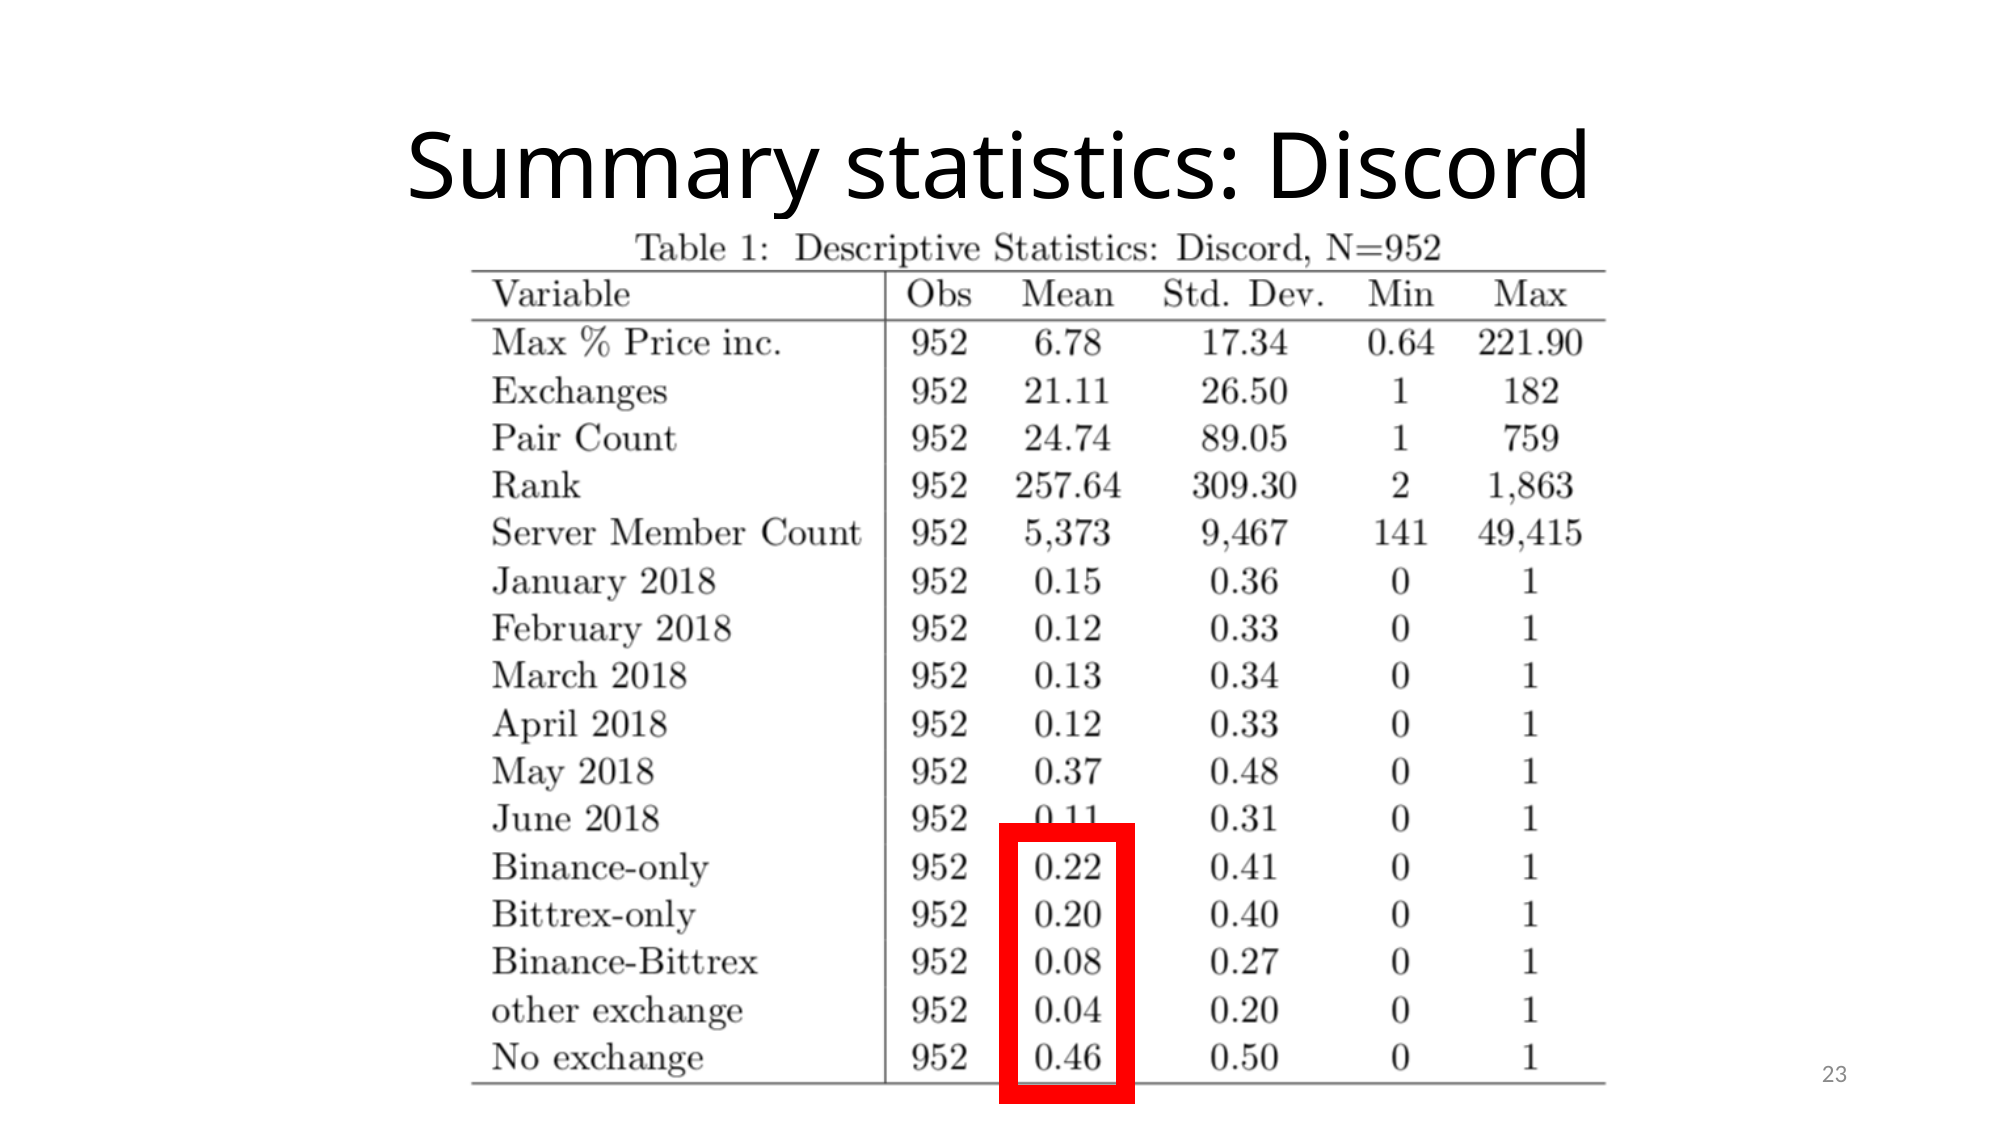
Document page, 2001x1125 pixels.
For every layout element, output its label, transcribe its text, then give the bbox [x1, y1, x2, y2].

picture [449, 219, 1628, 1103]
slide_number 23 [1628, 1042, 1863, 1103]
title Summary statistics: Discord [137, 59, 1863, 278]
